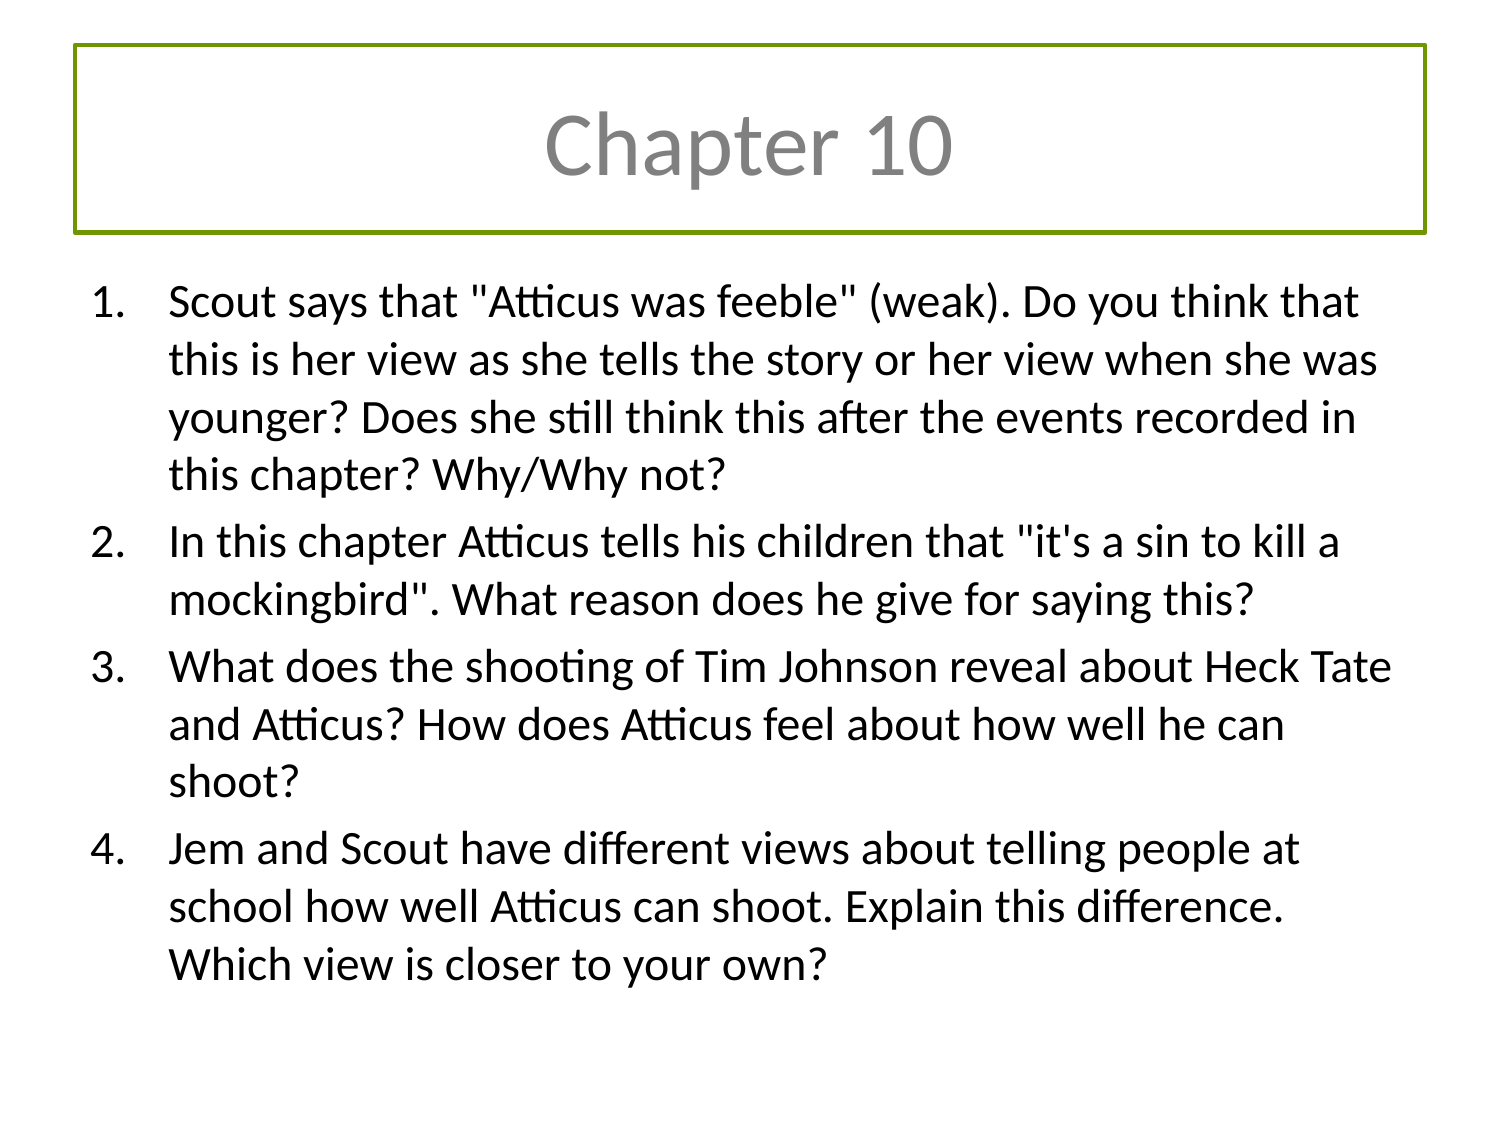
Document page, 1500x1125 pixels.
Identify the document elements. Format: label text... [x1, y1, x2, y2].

list Scout says that "Atticus was feeble" (weak). Do you think that this is her view as she tells the story or her view when she was younger? Does she still think this after the events recorded in this chapter? Why/Why not? In this chapter Atticus tells his children that "it's a sin to kill a mockingbird". What reason does he give for saying this? What does the shooting of Tim Johnson reveal about Heck Tate and Atticus? How does Atticus feel about how well he can shoot? Jem and Scout have different views about telling people at school how well Atticus can shoot. Explain this difference. Which view is closer to your own? [75, 262, 1425, 1005]
title Chapter 10 [75, 45, 1425, 233]
